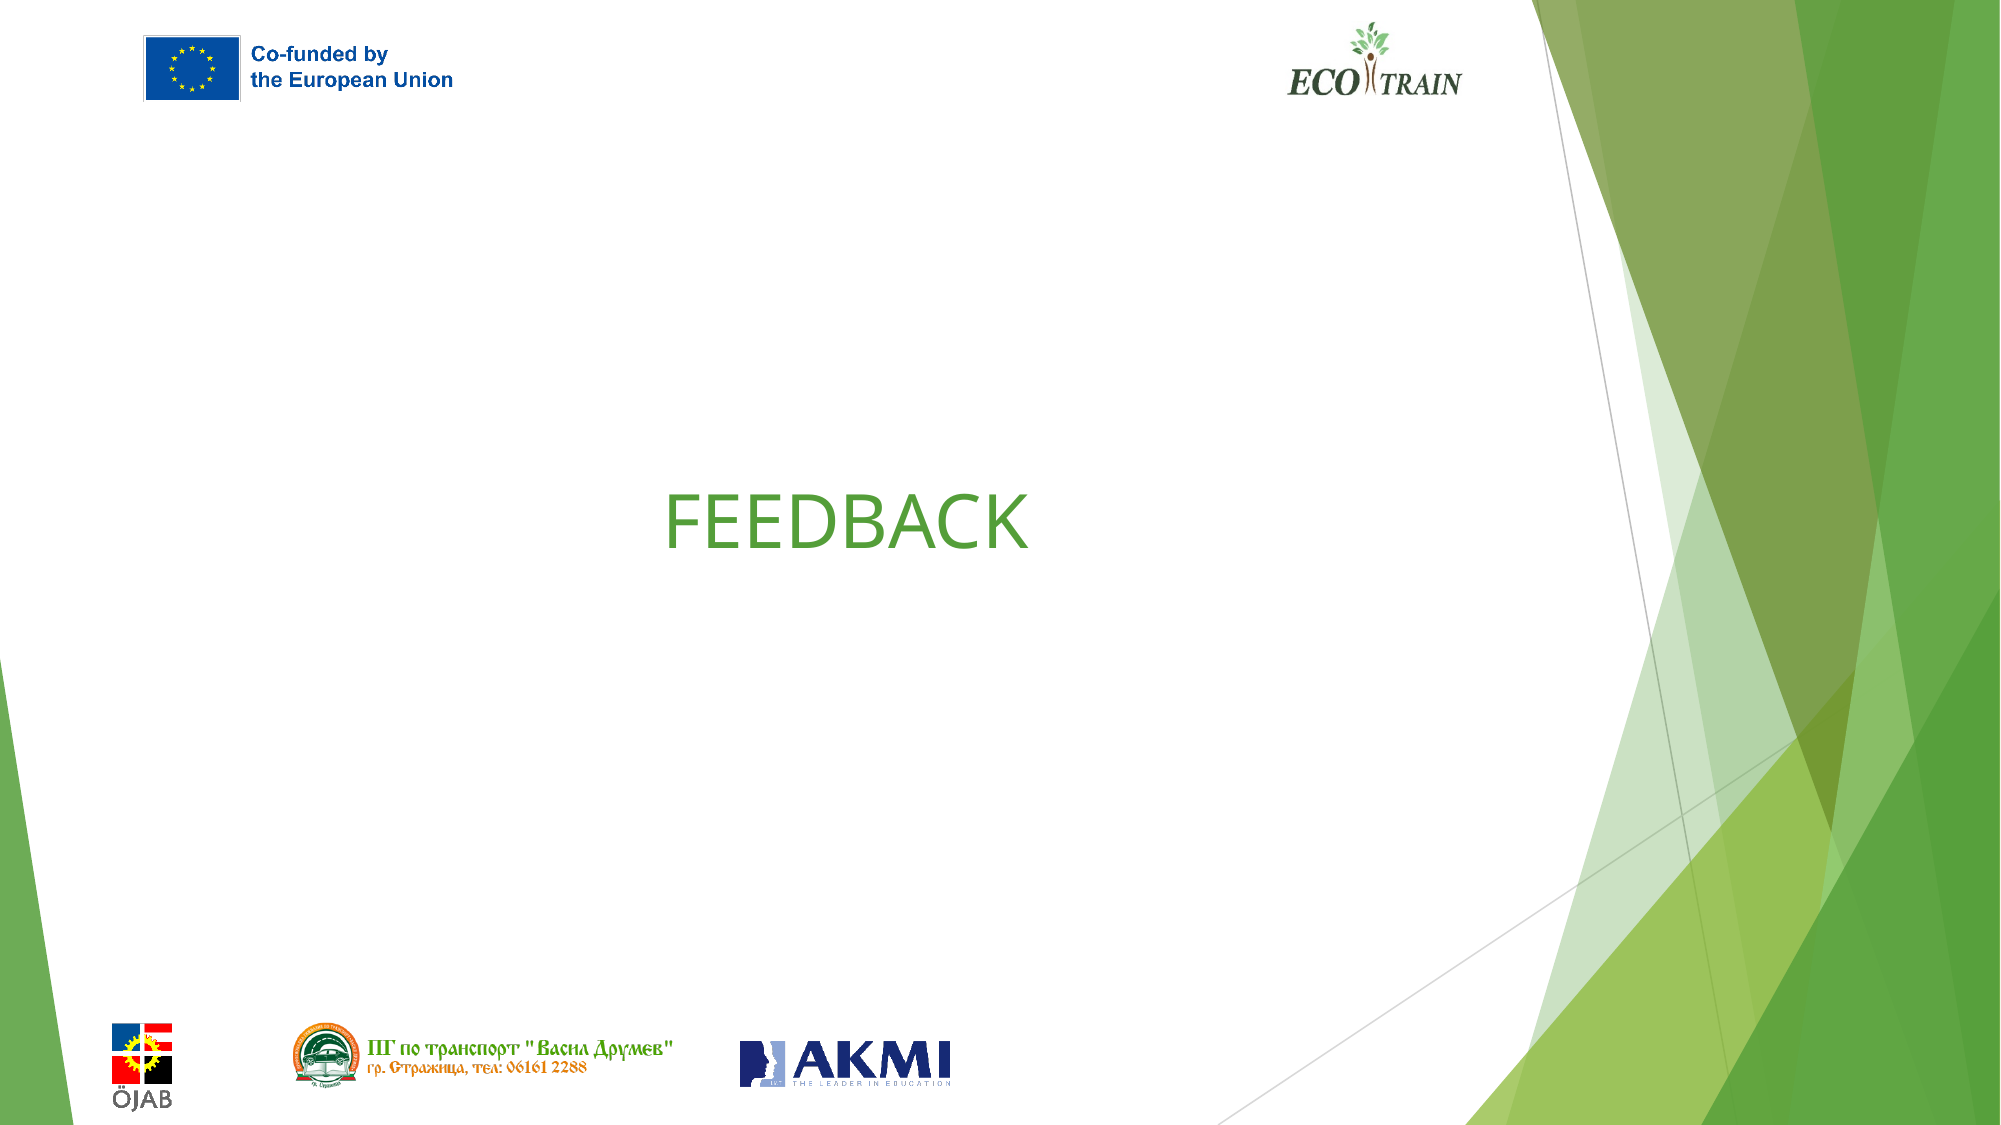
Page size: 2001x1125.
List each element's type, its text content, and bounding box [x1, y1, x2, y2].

picture [740, 1041, 955, 1090]
picture [141, 32, 476, 104]
picture [1285, 21, 1464, 96]
title FEEDBACK [647, 465, 2000, 825]
picture [291, 1019, 674, 1090]
picture [107, 1019, 176, 1117]
